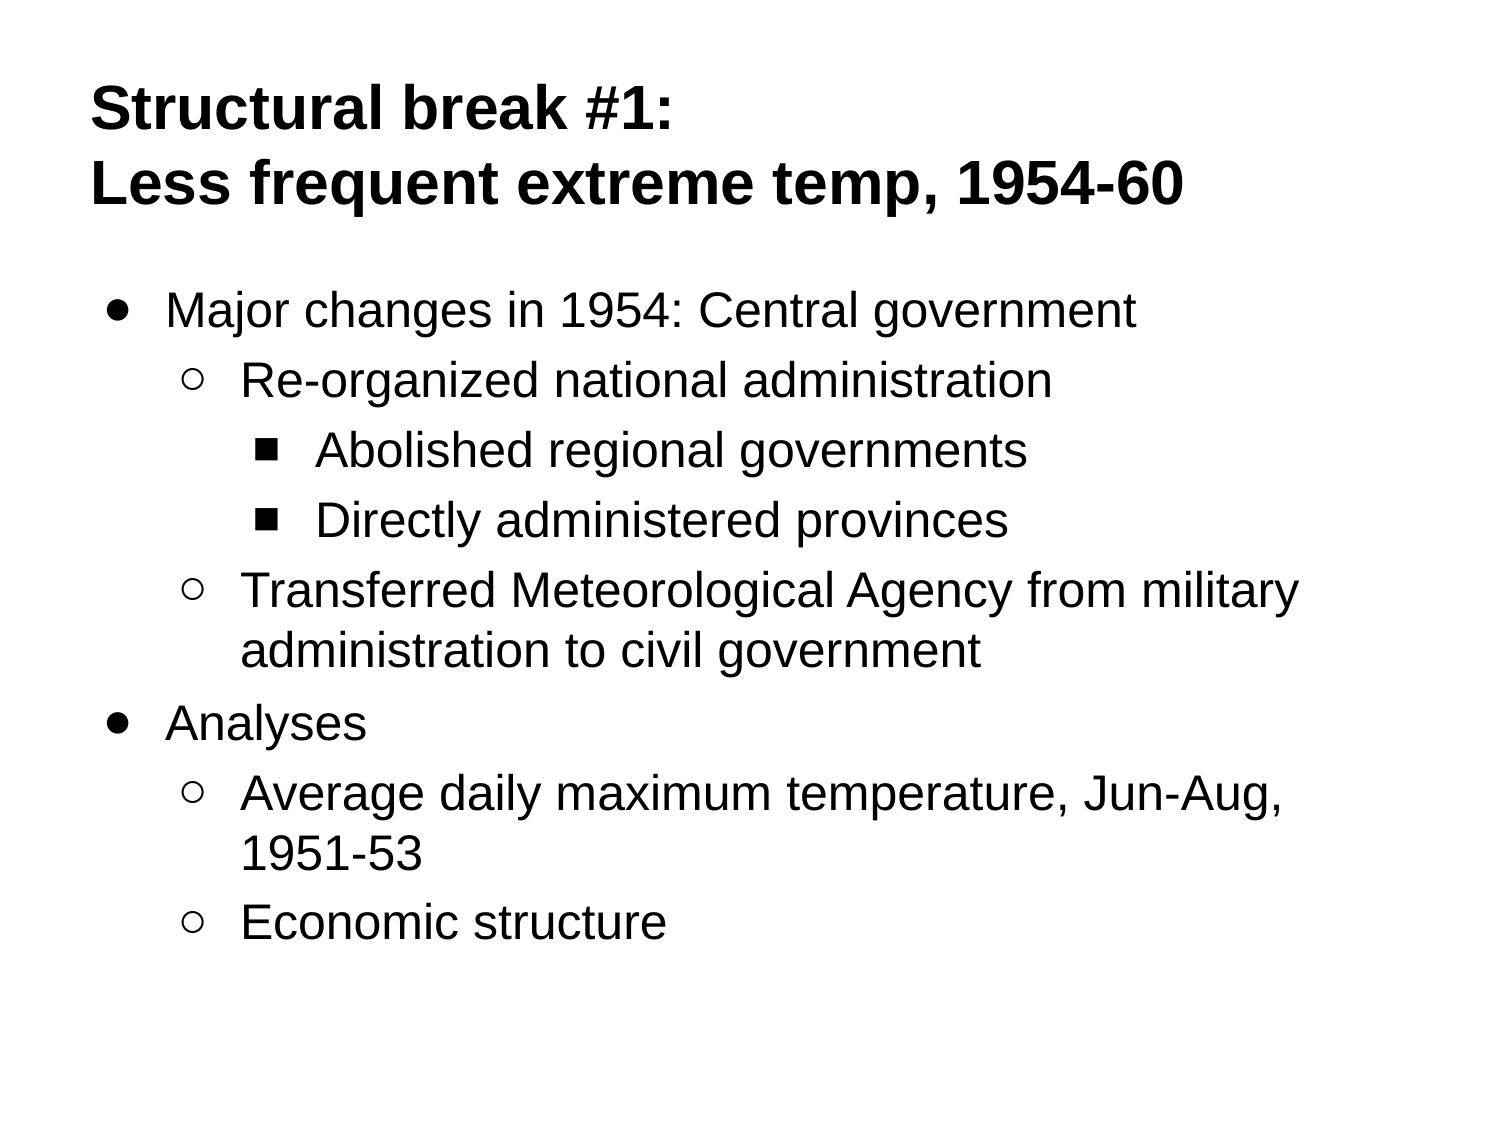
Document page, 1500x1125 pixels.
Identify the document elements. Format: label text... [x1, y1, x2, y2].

title Structural break #1: Less frequent extreme temp, 1954-60 [75, 45, 1425, 233]
list Major changes in 1954: Central government Re-organized national administration Abolished regional governments Directly administered provinces Transferred Meteorological Agency from military administration to civil government Analyses Average daily maximum temperature, Jun-Aug, 1951-53 Economic structure [75, 262, 1425, 1078]
